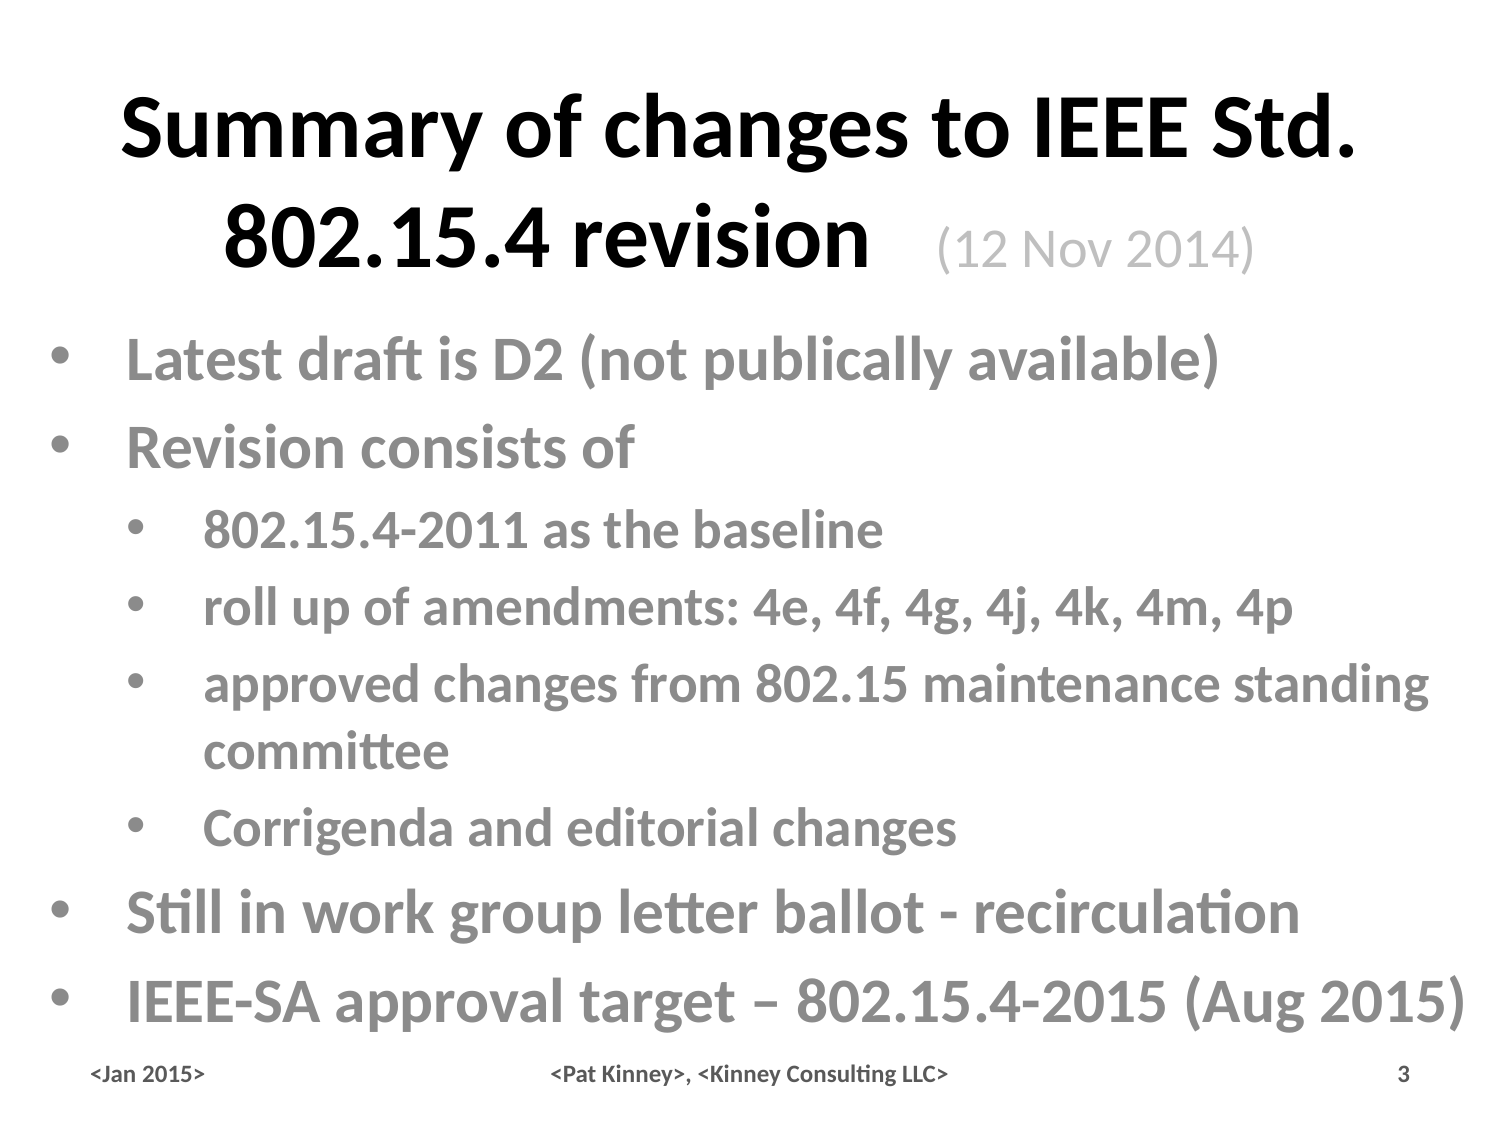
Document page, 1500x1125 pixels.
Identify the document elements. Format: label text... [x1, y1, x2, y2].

subtitle Latest draft is D2 (not publically available) Revision consists of 802.15.4-2011 as the baseline roll up of amendments: 4e, 4f, 4g, 4j, 4k, 4m, 4p approved changes from 802.15 maintenance standing committee Corrigenda and editorial changes Still in work group letter ballot - recirculation IEEE-SA approval target – 802.15.4-2015 (Aug 2015) [34, 309, 1484, 1082]
footer <Pat Kinney>, <Kinney Consulting LLC> [512, 1042, 988, 1103]
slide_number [75, 1042, 425, 1103]
slide_number 3 [1074, 1042, 1425, 1103]
title Summary of changes to IEEE Std. 802.15.4 revision (12 Nov 2014) [49, 54, 1432, 296]
